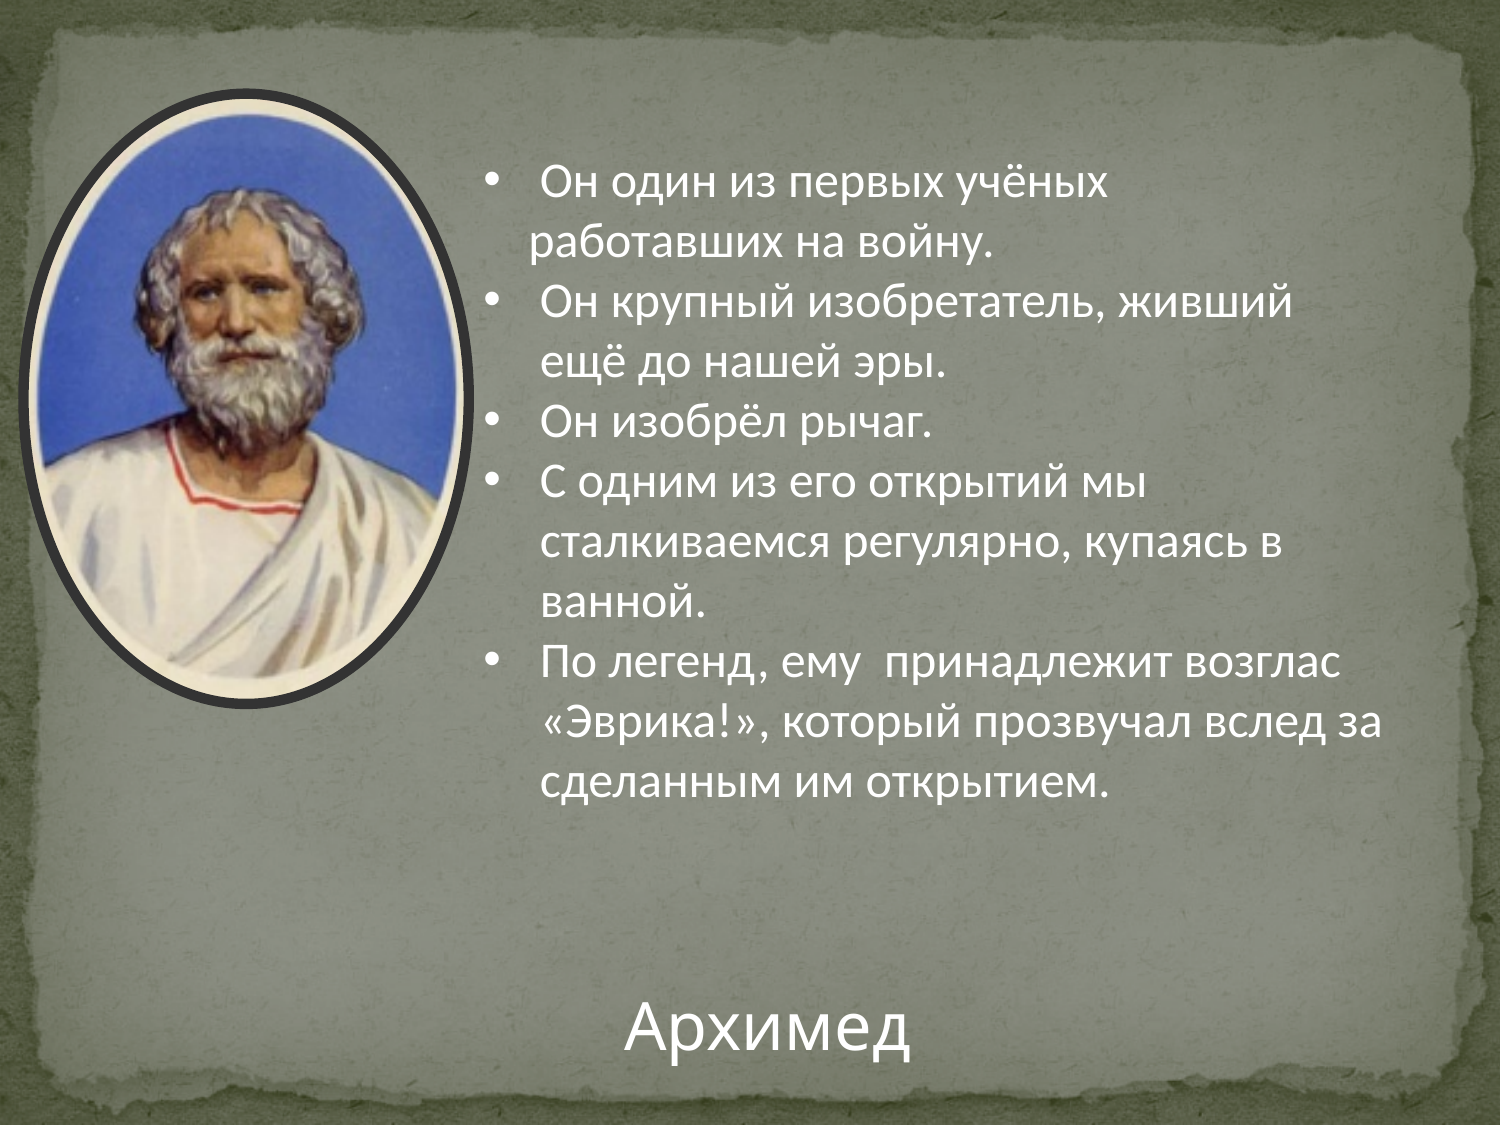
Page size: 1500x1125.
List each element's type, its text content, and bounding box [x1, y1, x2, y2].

picture [24, 94, 469, 704]
text_box Он один из первых учёных работавших на войну. Он крупный изобретатель, живший ещё до нашей эры. Он изобрёл рычаг. С одним из его открытий мы сталкиваемся регулярно, купаясь в ванной. По легенд, ему принадлежит возглас «Эврика!», который прозвучал вслед за сделанным им открытием. [468, 140, 1401, 816]
text_box Архимед [466, 976, 1069, 1071]
